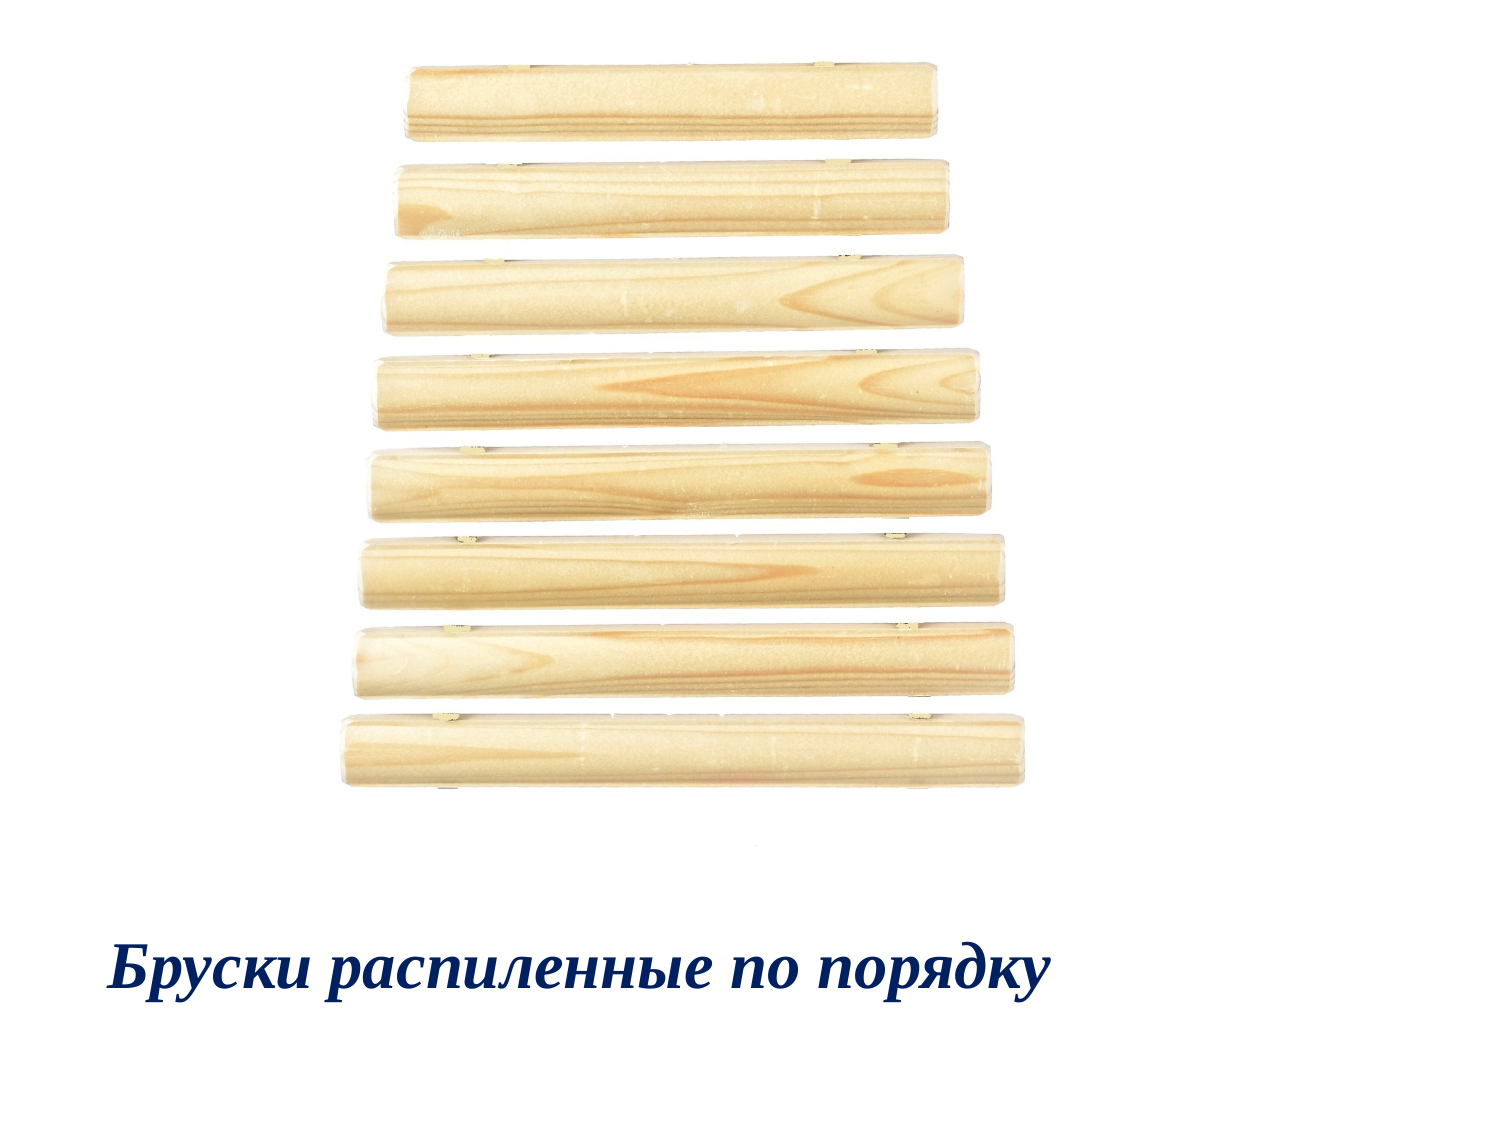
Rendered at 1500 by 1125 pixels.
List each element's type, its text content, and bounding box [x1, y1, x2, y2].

picture [257, 0, 1100, 865]
text_box Бруски распиленные по порядку [35, 914, 1125, 1125]
